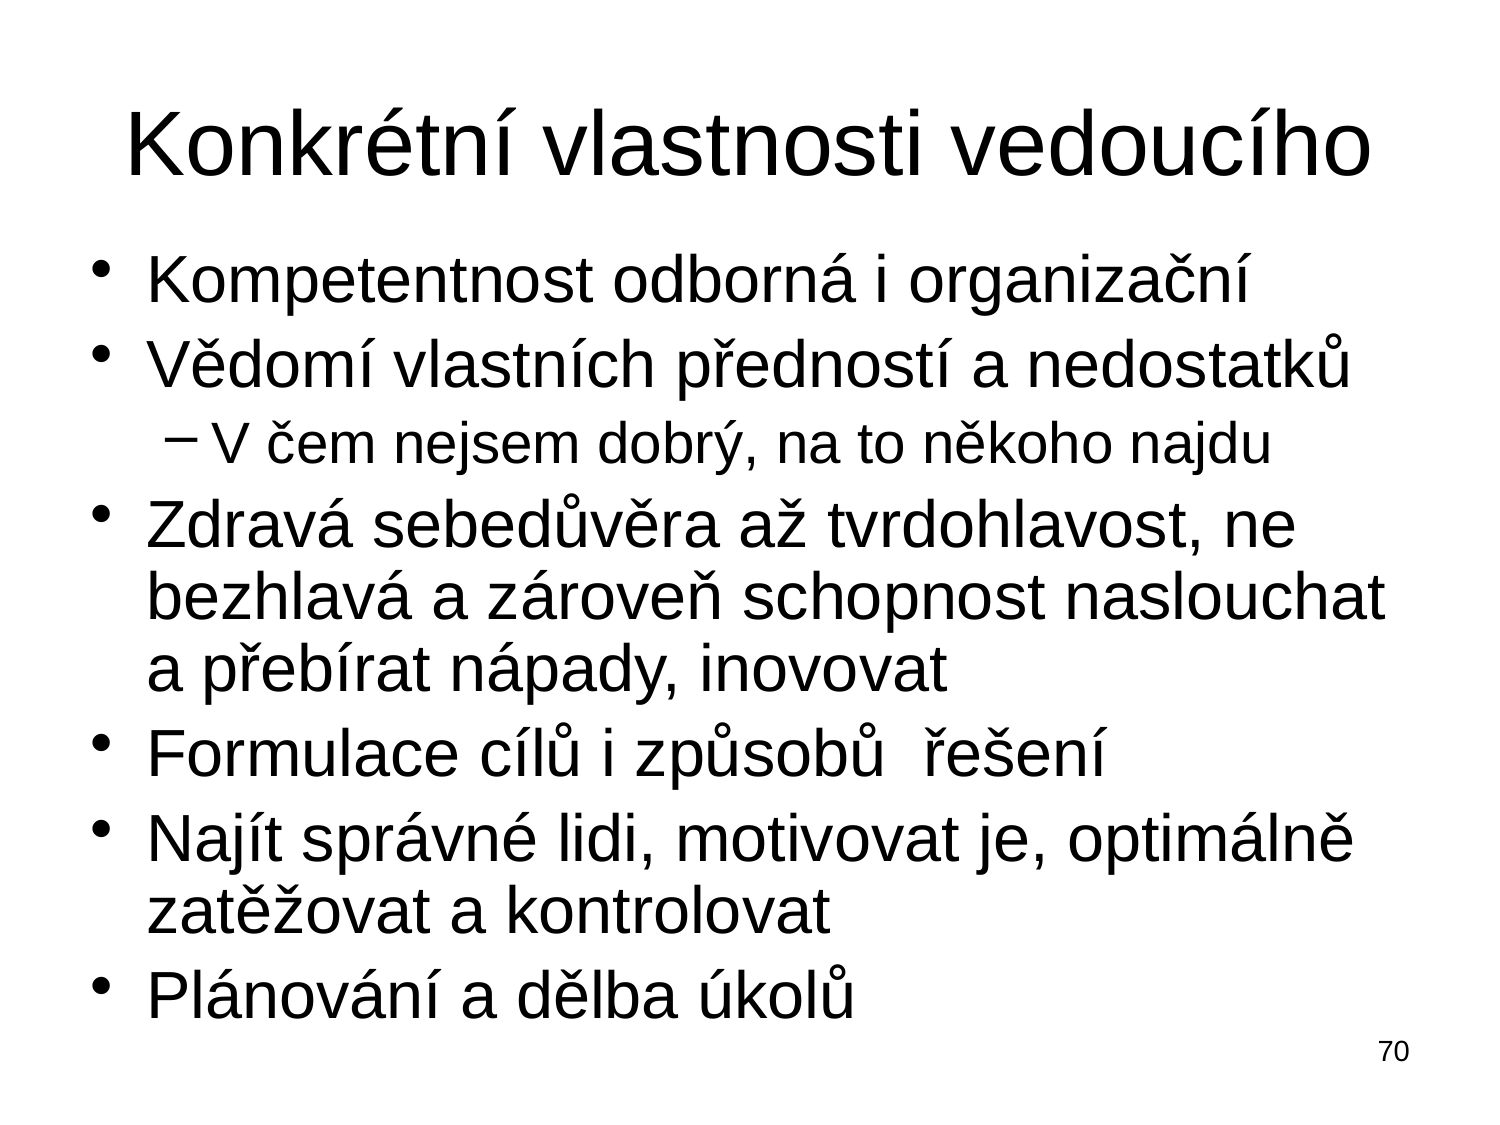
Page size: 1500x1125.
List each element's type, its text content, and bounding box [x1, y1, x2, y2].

slide_number 70 [1074, 1024, 1426, 1103]
title Konkrétní vlastnosti vedoucího [74, 44, 1426, 233]
list Kompetentnost odborná i organizační Vědomí vlastních předností a nedostatků V čem nejsem dobrý, na to někoho najdu Zdravá sebedůvěra až tvrdohlavost, ne bezhlavá a zároveň schopnost naslouchat a přebírat nápady, inovovat Formulace cílů i způsobů řešení Najít správné lidi, motivovat je, optimálně zatěžovat a kontrolovat Plánování a dělba úkolů [74, 236, 1426, 1020]
